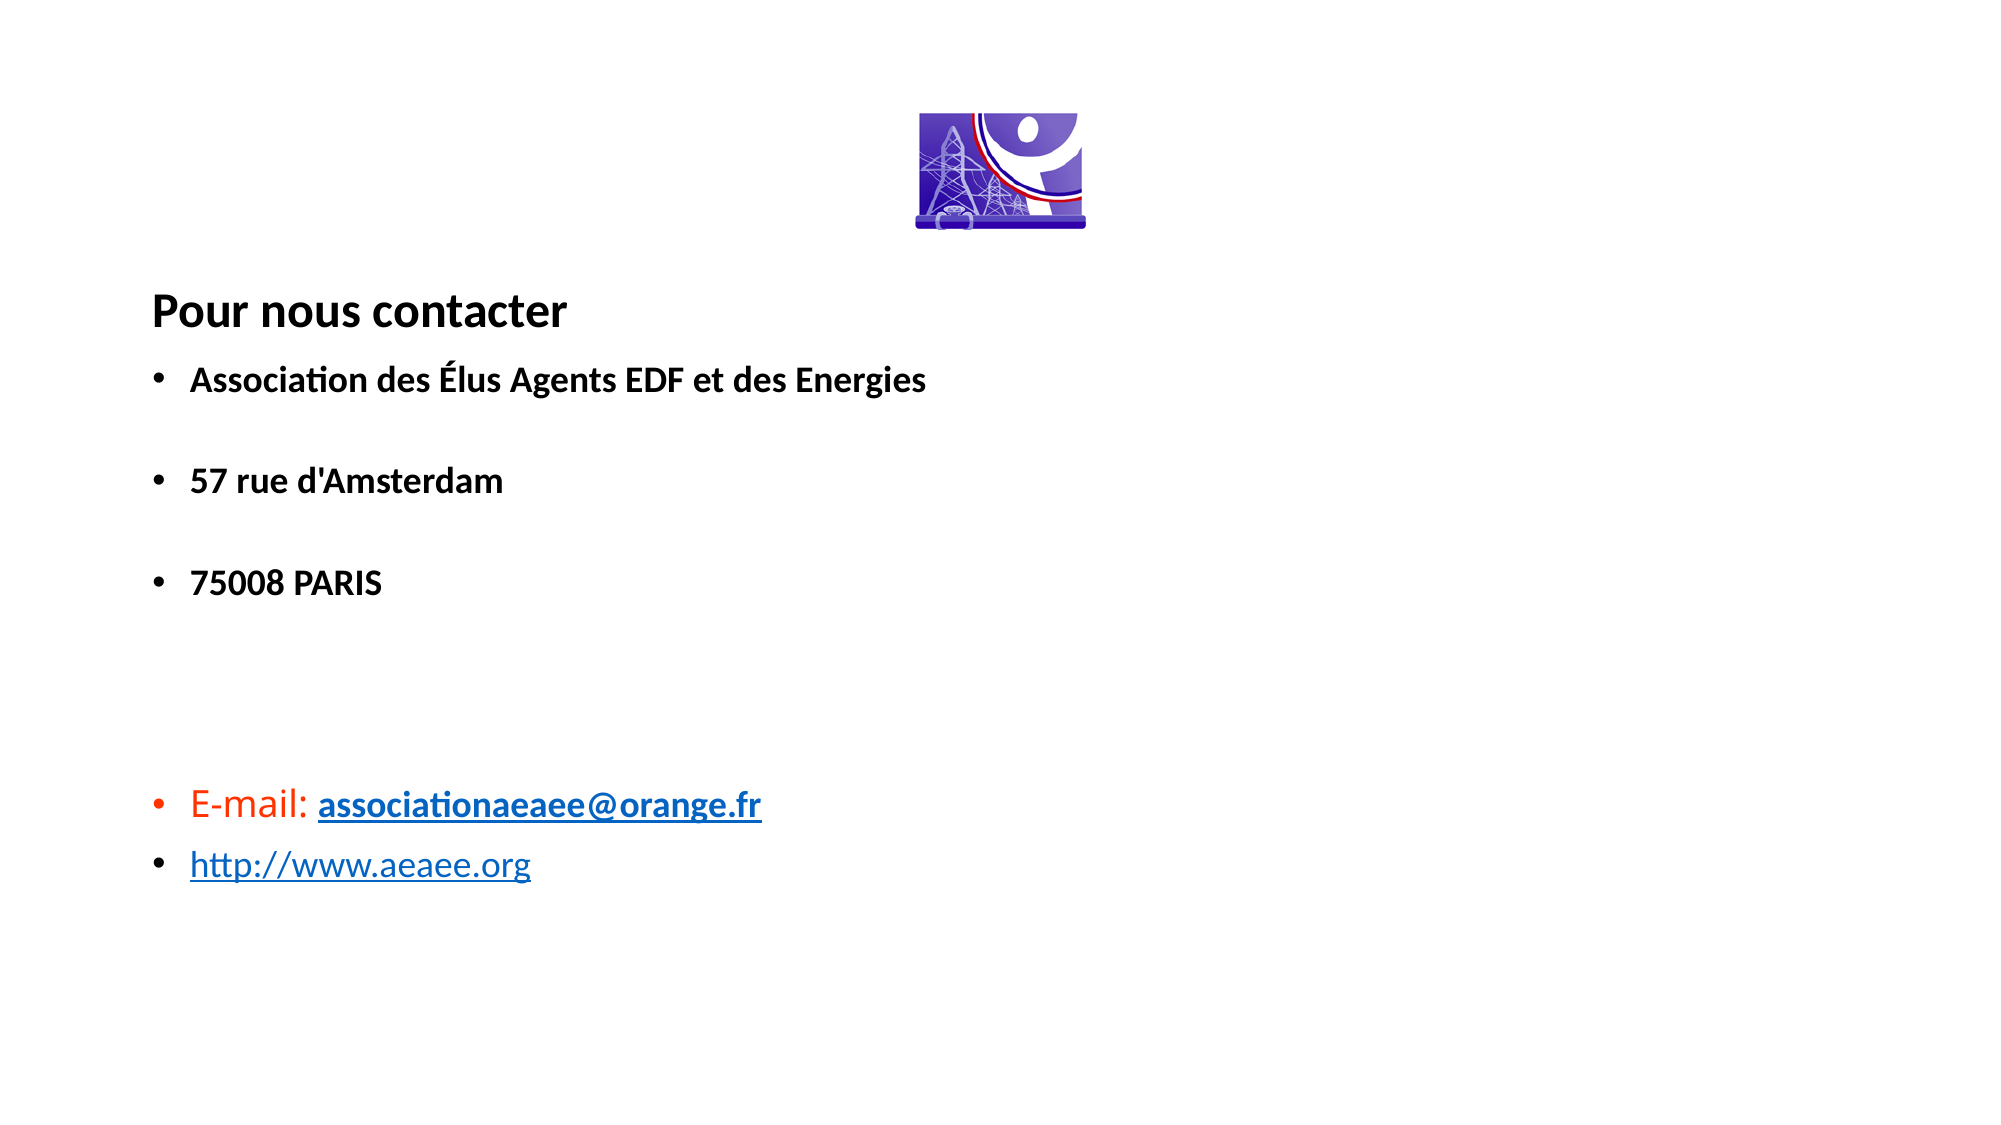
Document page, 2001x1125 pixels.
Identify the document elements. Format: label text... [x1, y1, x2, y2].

picture [908, 112, 1092, 230]
list Pour nous contacter Association des Élus Agents EDF et des Energies 57 rue d'Amsterdam 75008 PARIS E-mail: associationaeaee@orange.fr http://www.aeaee.org [137, 277, 1863, 1045]
